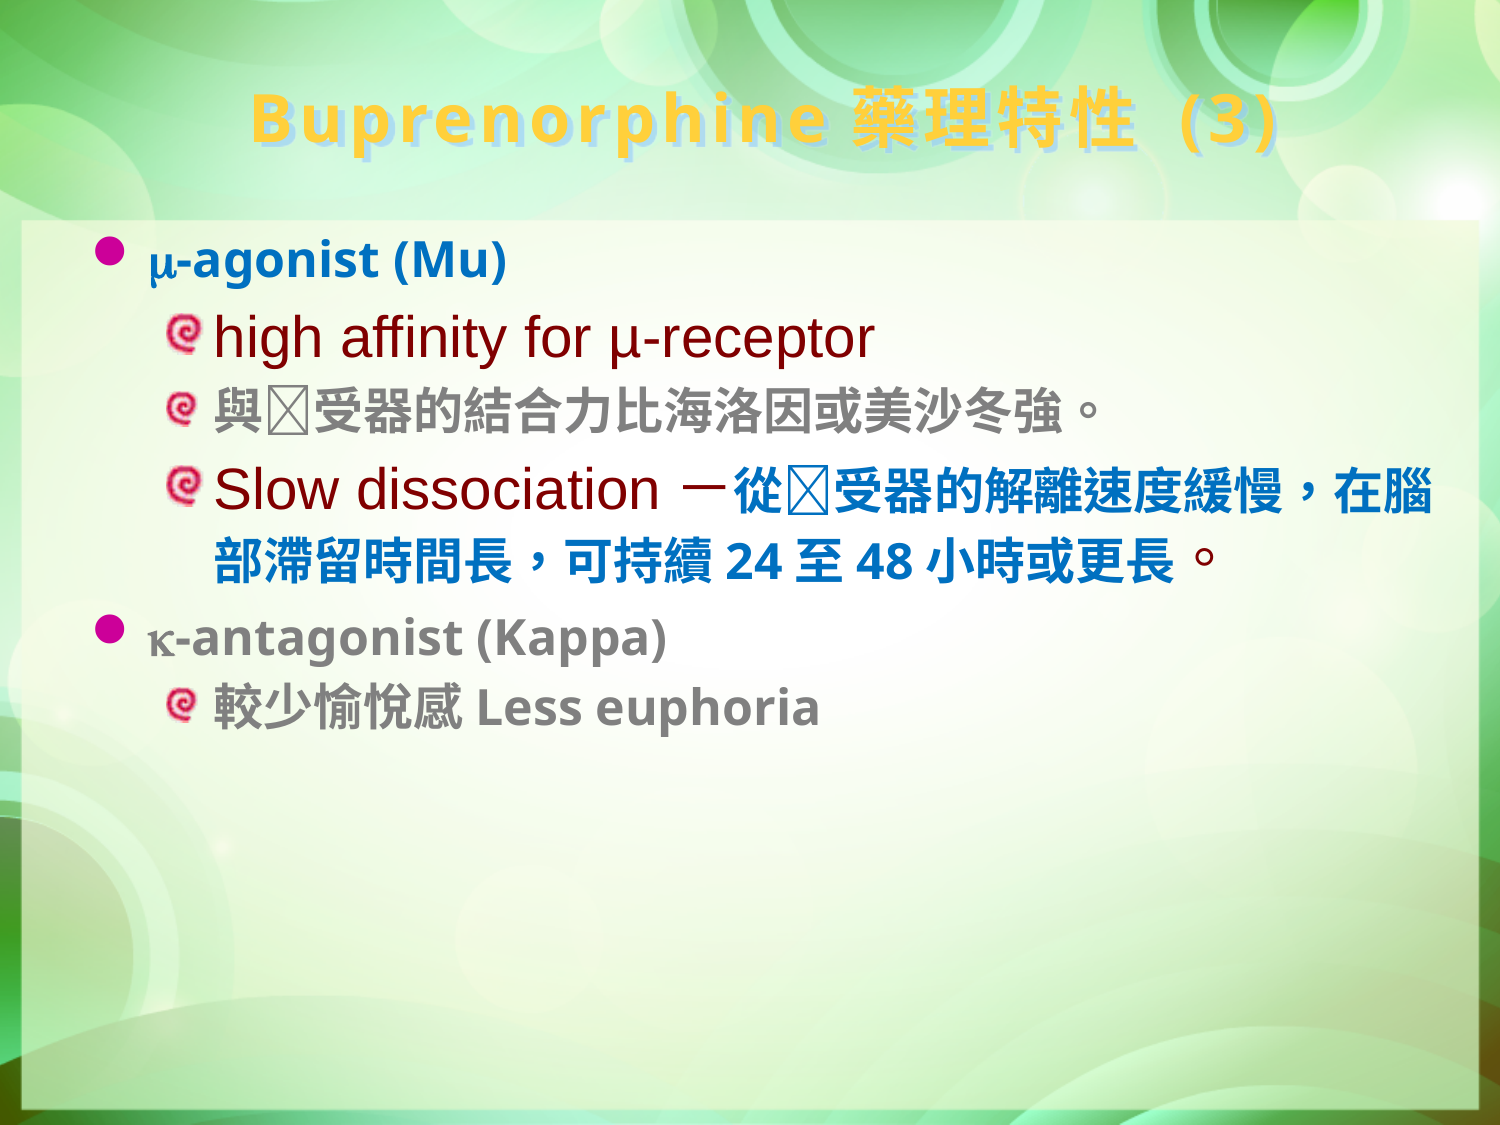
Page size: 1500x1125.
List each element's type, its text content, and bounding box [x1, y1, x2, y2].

picture [0, 0, 1500, 1125]
title Buprenorphine藥理特性 (3) [231, 6, 1294, 208]
list -agonist (Mu) high affinity for µ-receptor 與受器的結合力比海洛因或美沙冬強。 Slow dissociation－從受器的解離速度緩慢，在腦部滯留時間長，可持續24至48小時或更長。 -antagonist (Kappa) 較少愉悅感Less euphoria [76, 14, 1459, 1083]
